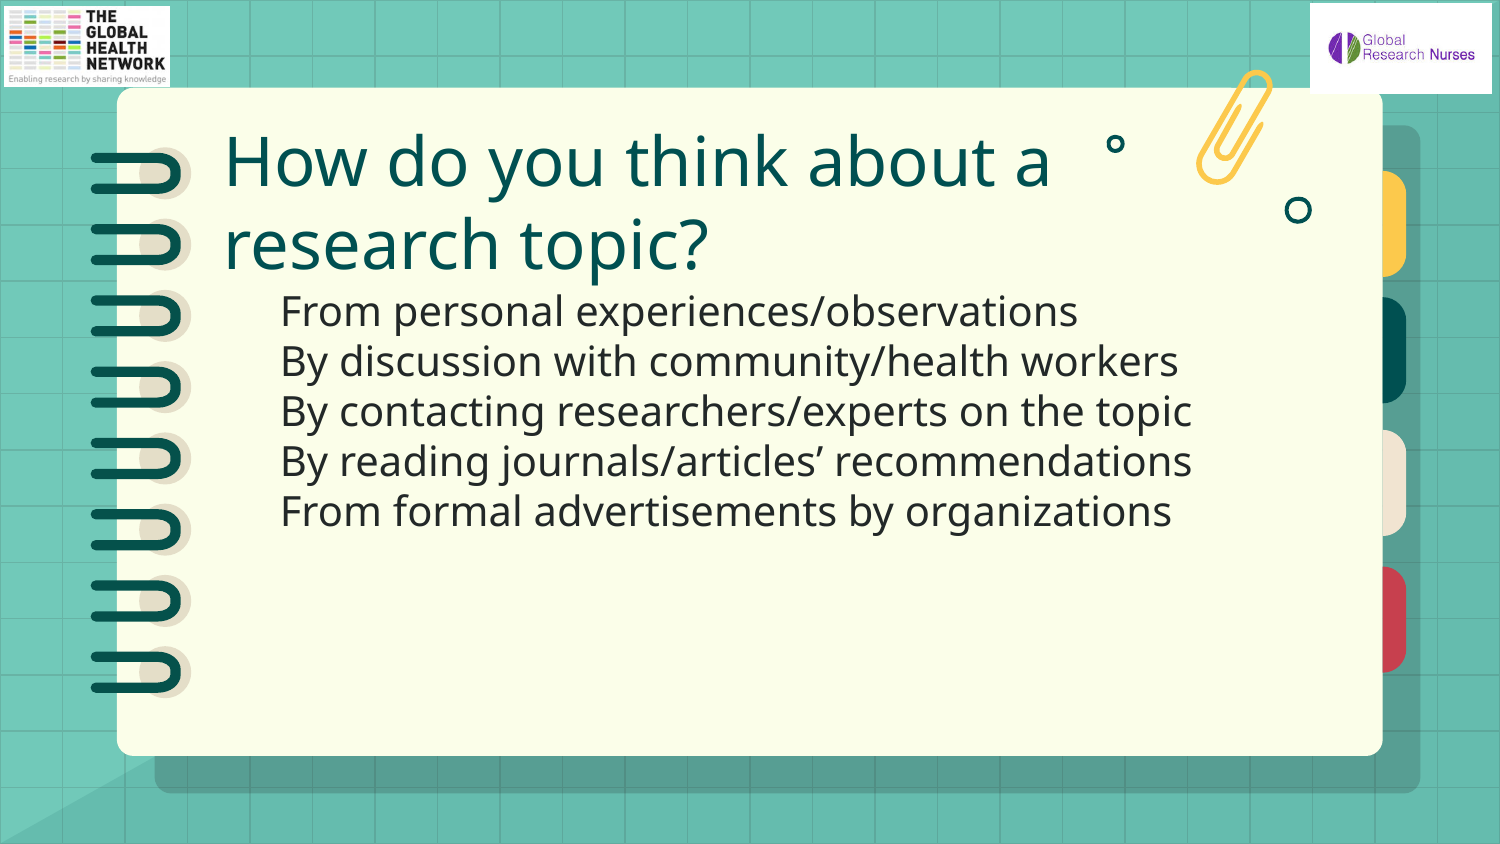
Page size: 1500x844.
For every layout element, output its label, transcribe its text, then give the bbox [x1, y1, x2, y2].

text_box [1284, 196, 1312, 224]
text_box [1106, 134, 1125, 153]
text_box [1196, 69, 1273, 185]
subtitle From personal experiences/observations By discussion with community/health workers By contacting researchers/experts on the topic By reading journals/articles’ recommendations From formal advertisements by organizations [208, 269, 1360, 754]
title How do you think about a research topic? [208, 103, 1360, 198]
picture [4, 6, 170, 87]
picture [1310, 3, 1492, 95]
